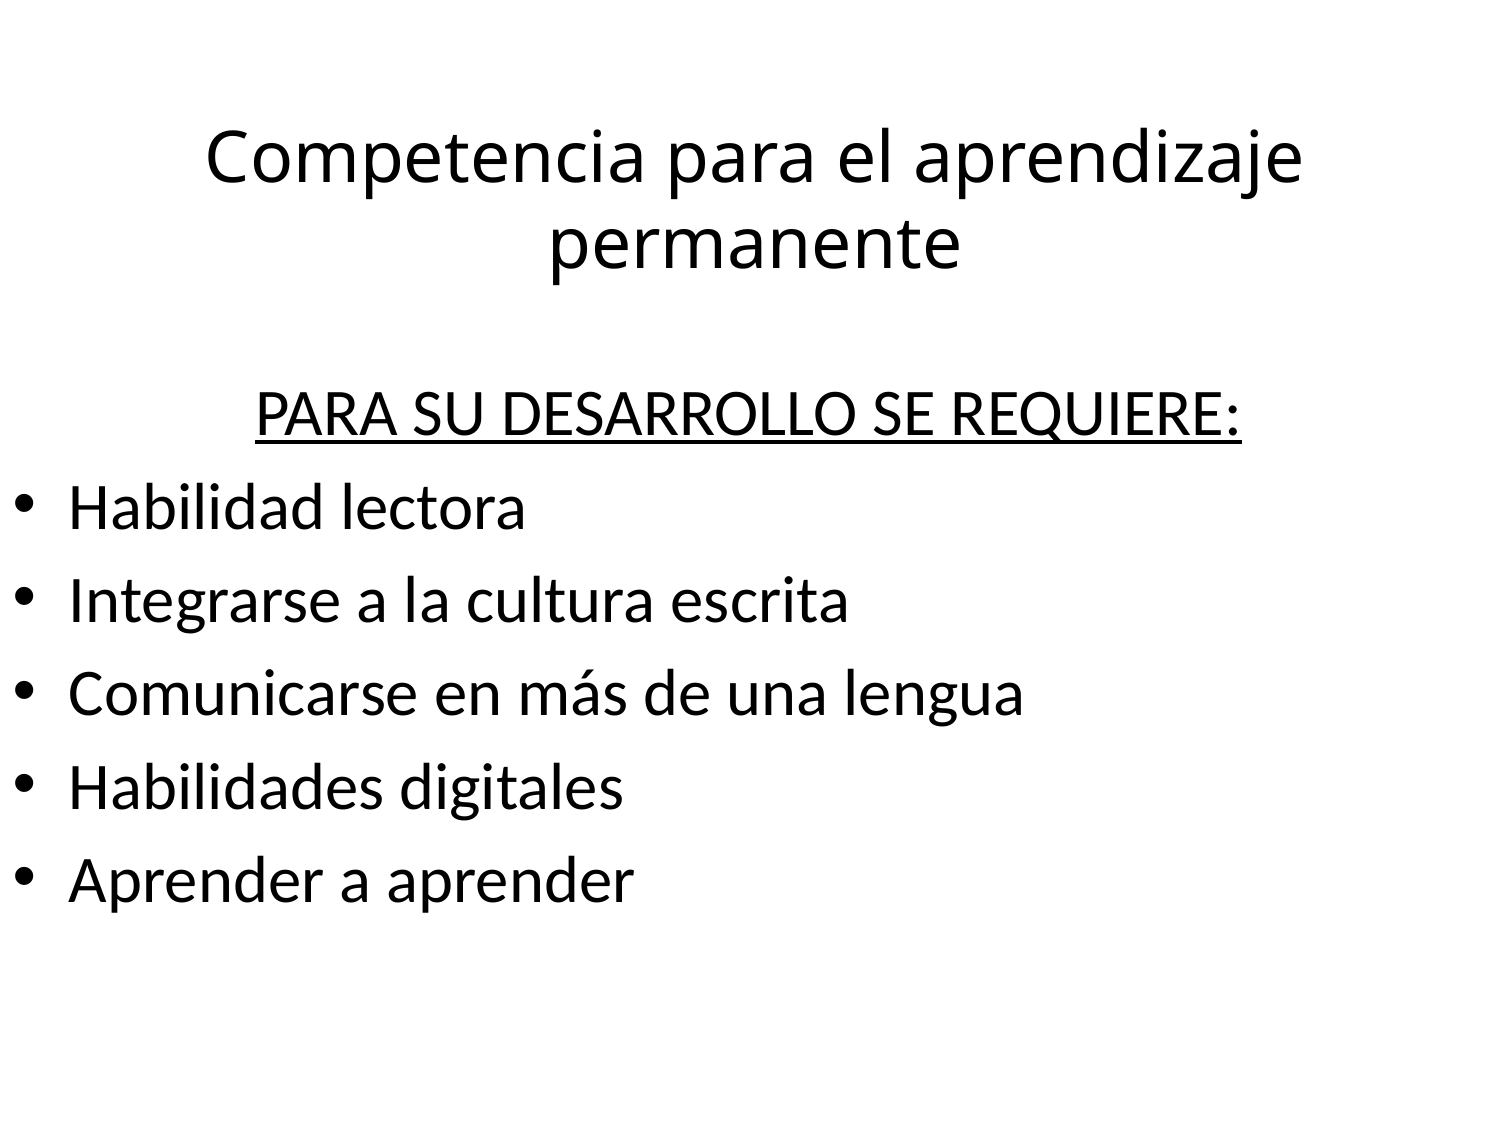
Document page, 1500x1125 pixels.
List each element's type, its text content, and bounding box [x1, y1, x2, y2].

title Competencia para el aprendizaje permanente [75, 103, 1436, 291]
list PARA SU DESARROLLO SE REQUIERE: Habilidad lectora Integrarse a la cultura escrita Comunicarse en más de una lengua Habilidades digitales Aprender a aprender [0, 361, 1500, 1125]
